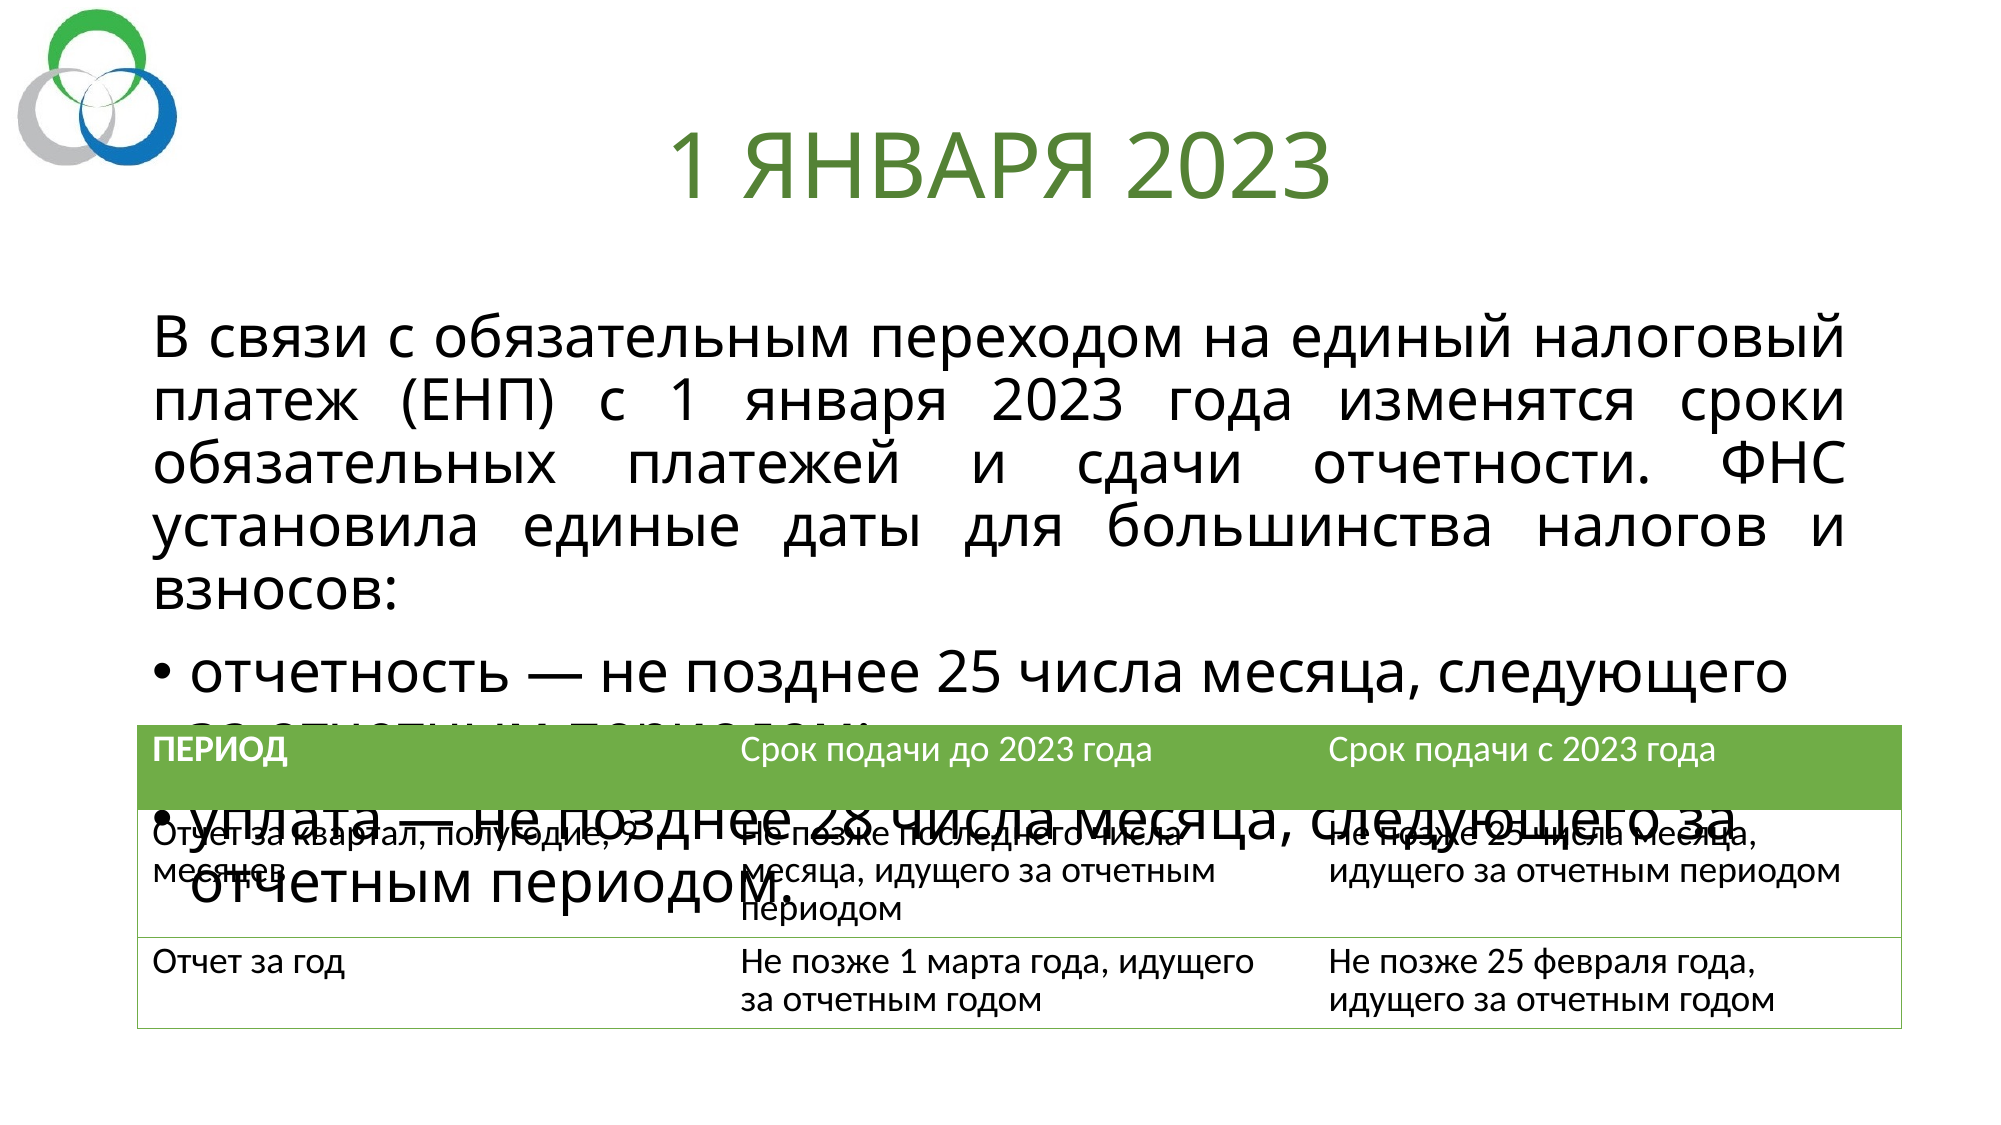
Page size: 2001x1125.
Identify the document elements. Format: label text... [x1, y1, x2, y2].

table_cell Не позже последнего числа месяца, идущего за отчетным периодом [726, 810, 1314, 937]
table_cell Не позже 25 числа месяца, идущего за отчетным периодом [1314, 810, 1901, 937]
table_header ПЕРИОД [138, 726, 726, 809]
table_cell Не позже 1 марта года, идущего за отчетным годом [726, 938, 1314, 1028]
title 1 ЯНВАРЯ 2023 [137, 59, 1863, 278]
table_header Срок подачи с 2023 года [1314, 726, 1901, 809]
table_cell Отчет за квартал, полугодие, 9 месяцев [138, 810, 726, 937]
table_cell Отчет за год [138, 938, 726, 1028]
list В связи с обязательным переходом на единый налоговый платеж (ЕНП) с 1 января 2023 года изменятся сроки обязательных платежей и сдачи отчетности. ФНС установила единые даты для большинства налогов и взносов: отчетность — не позднее 25 числа месяца, следующего за отчетным периодом; уплата — не позднее 28 числа месяца, следующего за отчетным периодом. [137, 299, 1863, 725]
table_header Срок подачи до 2023 года [726, 726, 1314, 809]
table_cell Не позже 25 февраля года, идущего за отчетным годом [1314, 938, 1901, 1028]
picture [11, 7, 182, 169]
